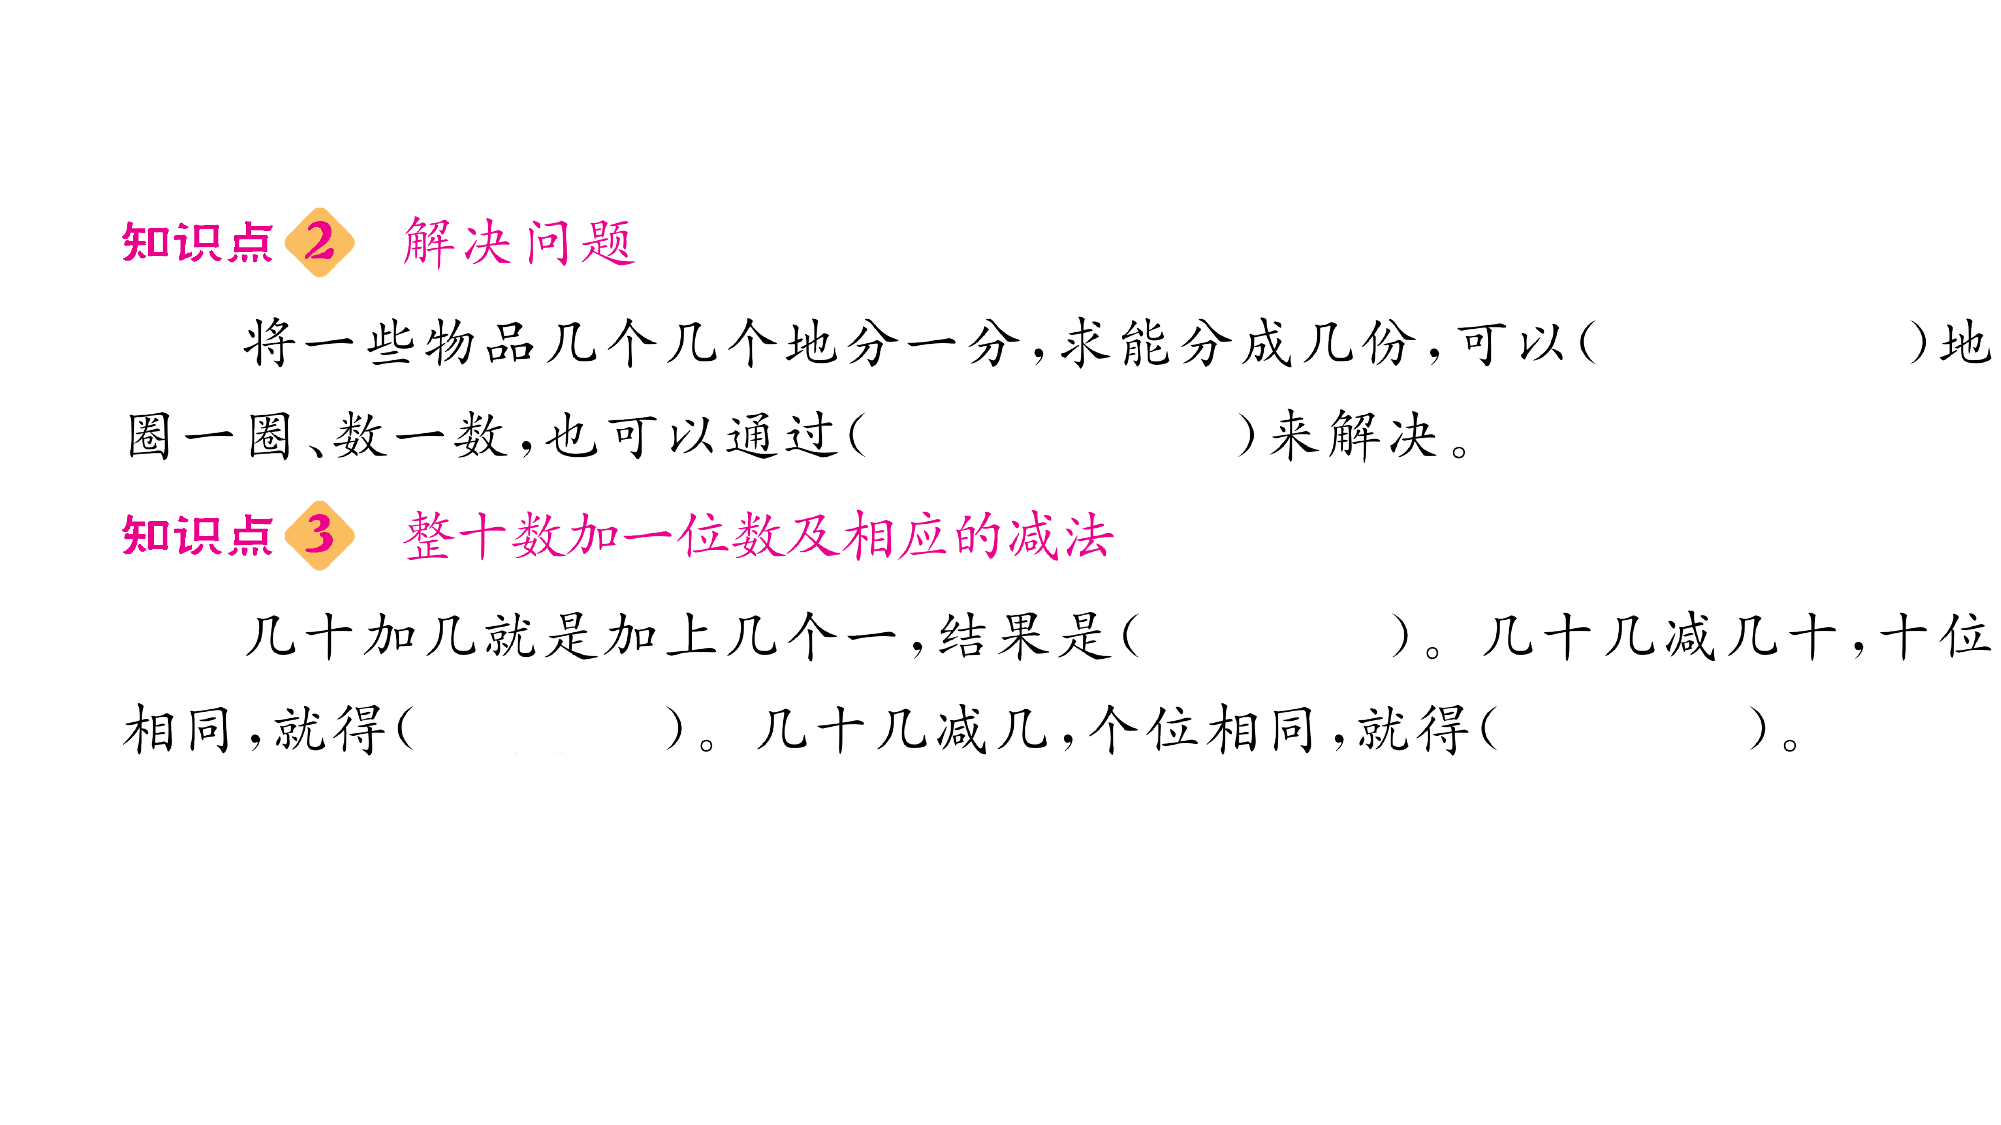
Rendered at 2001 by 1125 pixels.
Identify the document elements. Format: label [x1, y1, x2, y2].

picture [118, 177, 2000, 773]
